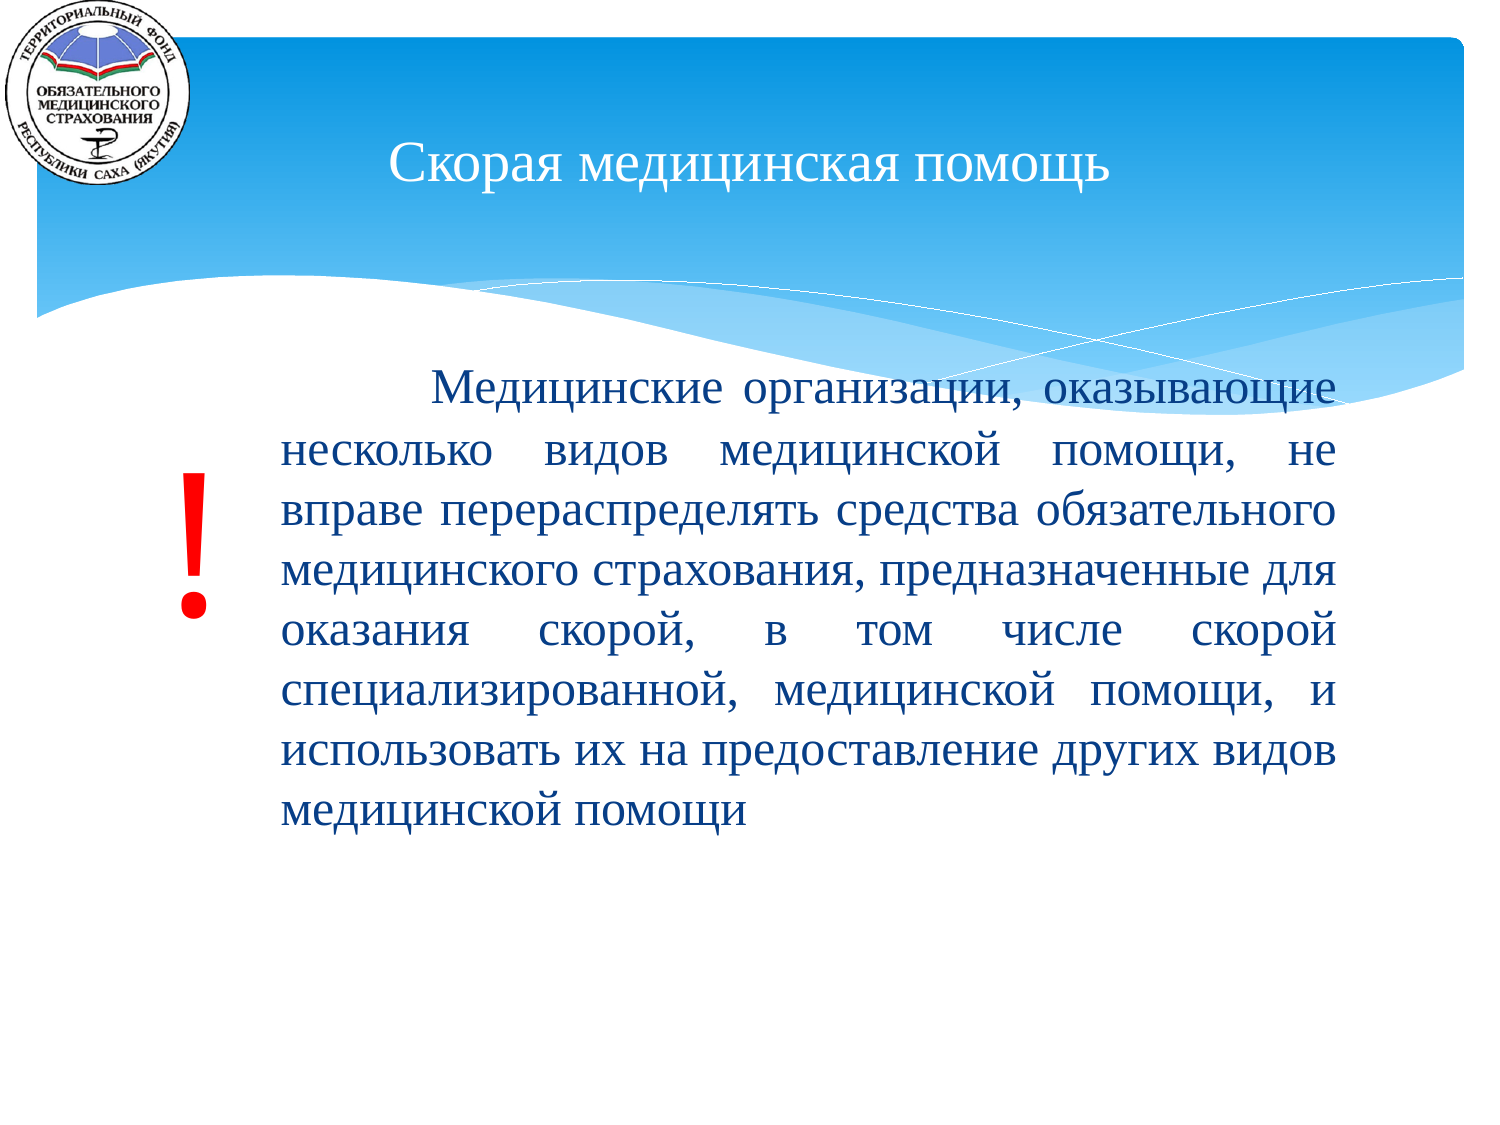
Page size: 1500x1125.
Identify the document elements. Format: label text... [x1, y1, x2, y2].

text_box ! [152, 408, 237, 664]
list Медицинские организации, оказывающие несколько видов медицинской помощи, не вправе перераспределять средства обязательного медицинского страхования, предназначенные для оказания скорой, в том числе скорой специализированной, медицинской помощи, и использовать их на предоставление других видов медицинской помощи [265, 338, 1353, 906]
title Скорая медицинская помощь [75, 55, 1425, 261]
picture [5, 0, 191, 185]
